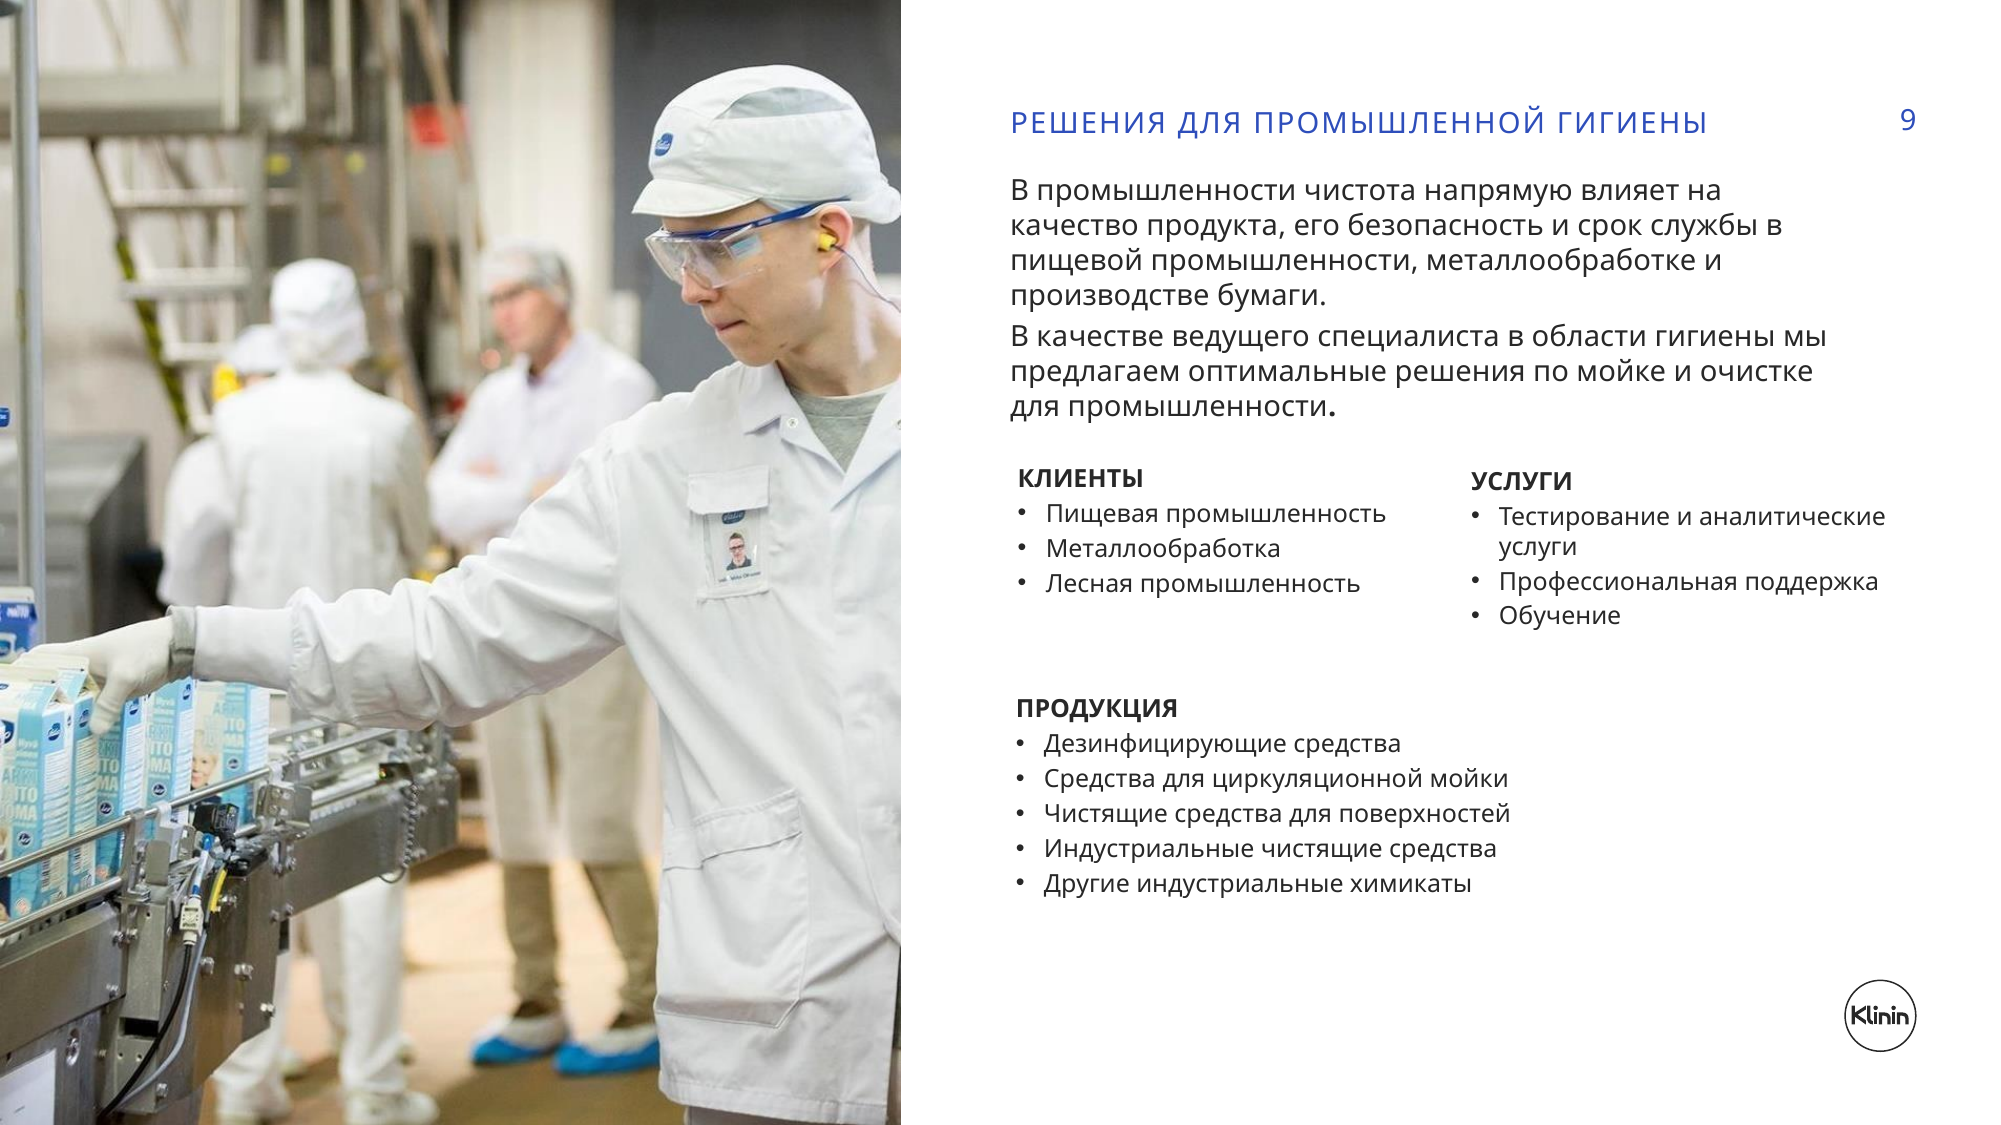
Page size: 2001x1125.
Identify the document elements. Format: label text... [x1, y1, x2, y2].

picture [0, 0, 901, 1125]
text_box УСЛУГИ Тестирование и аналитические услуги Профессиональная поддержка Обучение [1453, 456, 1961, 709]
text_box КЛИЕНТЫ Пищевая промышленность Металлообработка Лесная промышленность [999, 453, 1639, 641]
slide_number 9 [1782, 72, 1917, 171]
text_box ПРОДУКЦИЯ Дезинфицирующие средства Средства для циркуляционной мойки Чистящие средства для поверхностей Индустриальные чистящие средства Другие индустриальные химикаты [997, 683, 1839, 907]
title Решения для промышленной гигиены [1010, 72, 1755, 162]
text_box В промышленности чистота напрямую влияет на качество продукта, его безопасность и срок службы в пищевой промышленности, металлообработке и производстве бумаги. В качестве ведущего специалиста в области гигиены мы предлагаем оптимальные решения по мойке и очистке для промышленности. [992, 162, 1871, 432]
